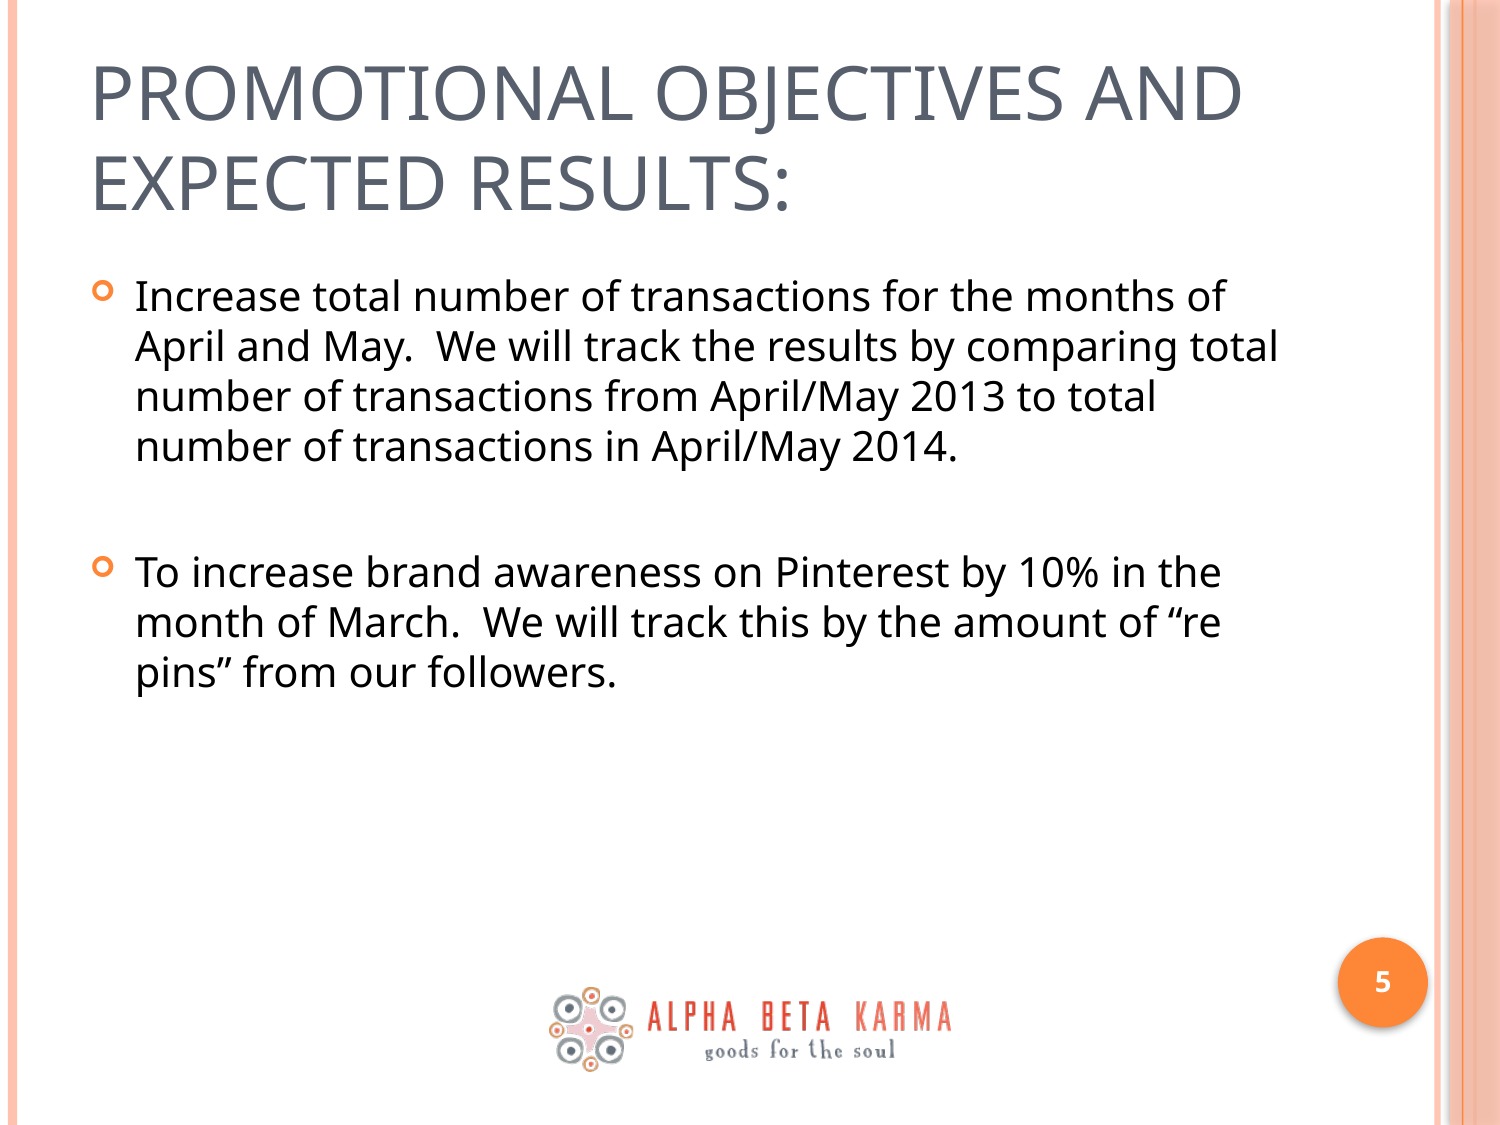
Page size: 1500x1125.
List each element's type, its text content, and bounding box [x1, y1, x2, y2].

picture [548, 986, 952, 1073]
list Increase total number of transactions for the months of April and May. We will track the results by comparing total number of transactions from April/May 2013 to total number of transactions in April/May 2014. To increase brand awareness on Pinterest by 10% in the month of March. We will track this by the amount of “re pins” from our followers. [75, 262, 1300, 1062]
title Promotional Objectives and Expected Results: [75, 45, 1300, 233]
slide_number 5 [1333, 940, 1434, 1027]
